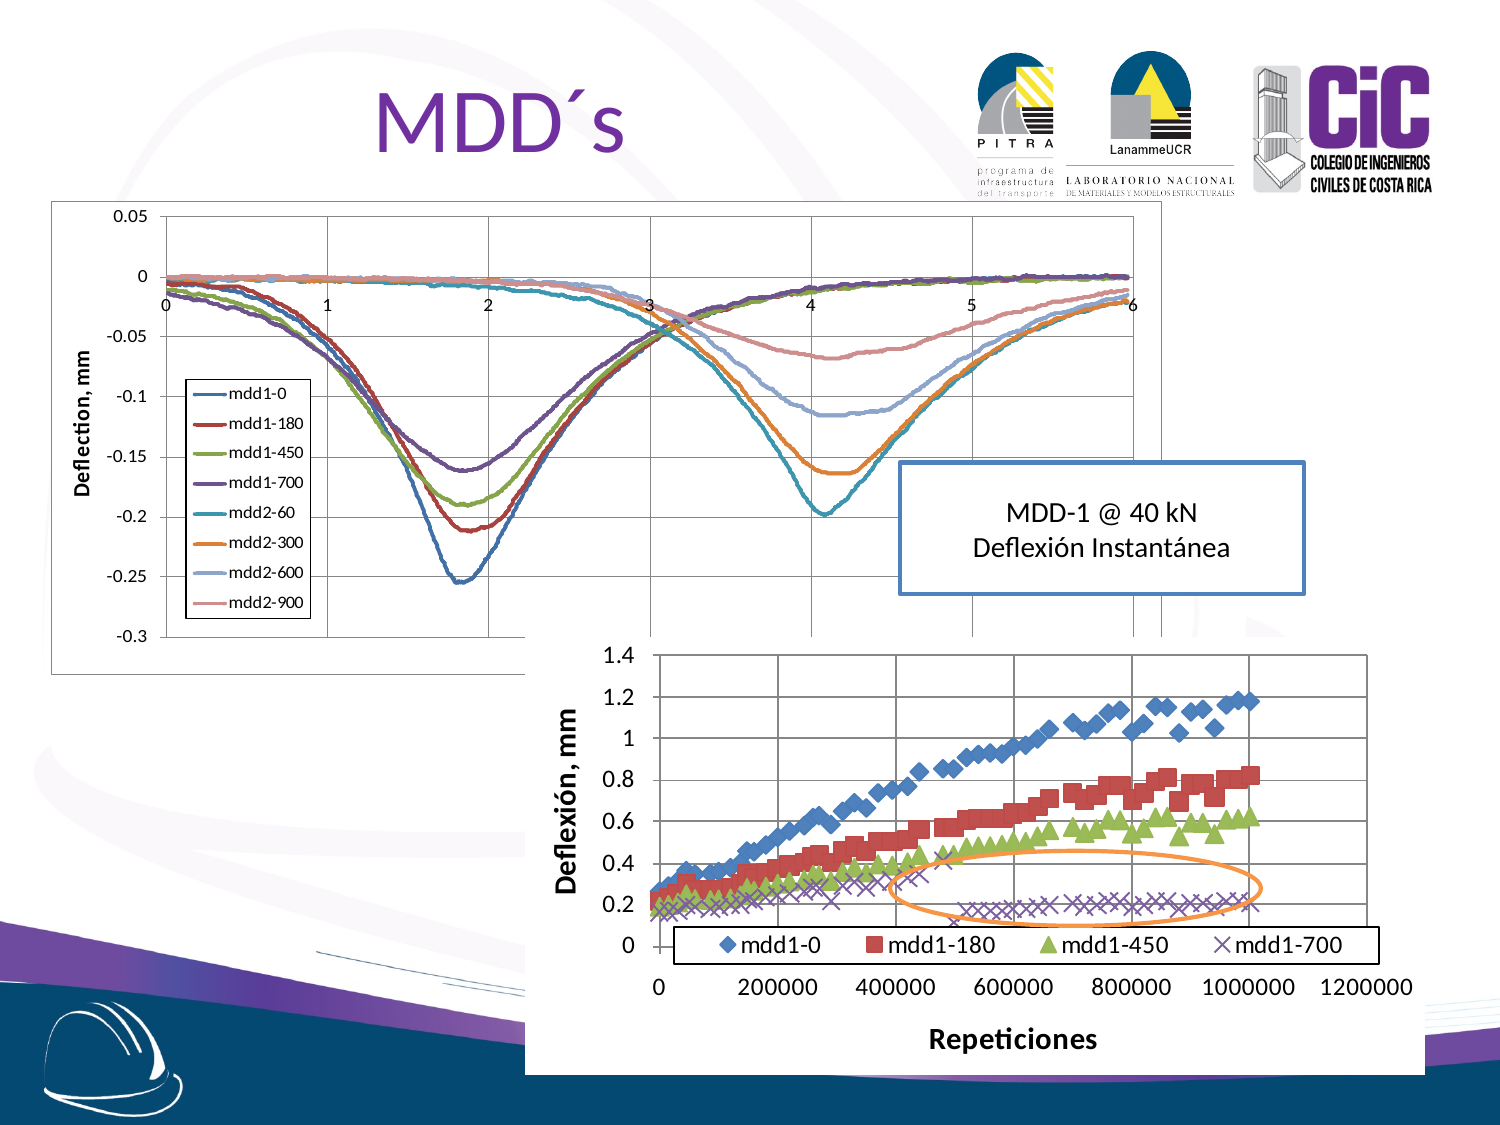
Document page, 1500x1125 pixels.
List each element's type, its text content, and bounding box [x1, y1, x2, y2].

title MDD´s [75, 45, 925, 188]
picture [0, 0, 1500, 1125]
text_box MDD-1 @ 40 kN Deflexión Instantánea [1166, 460, 1306, 596]
